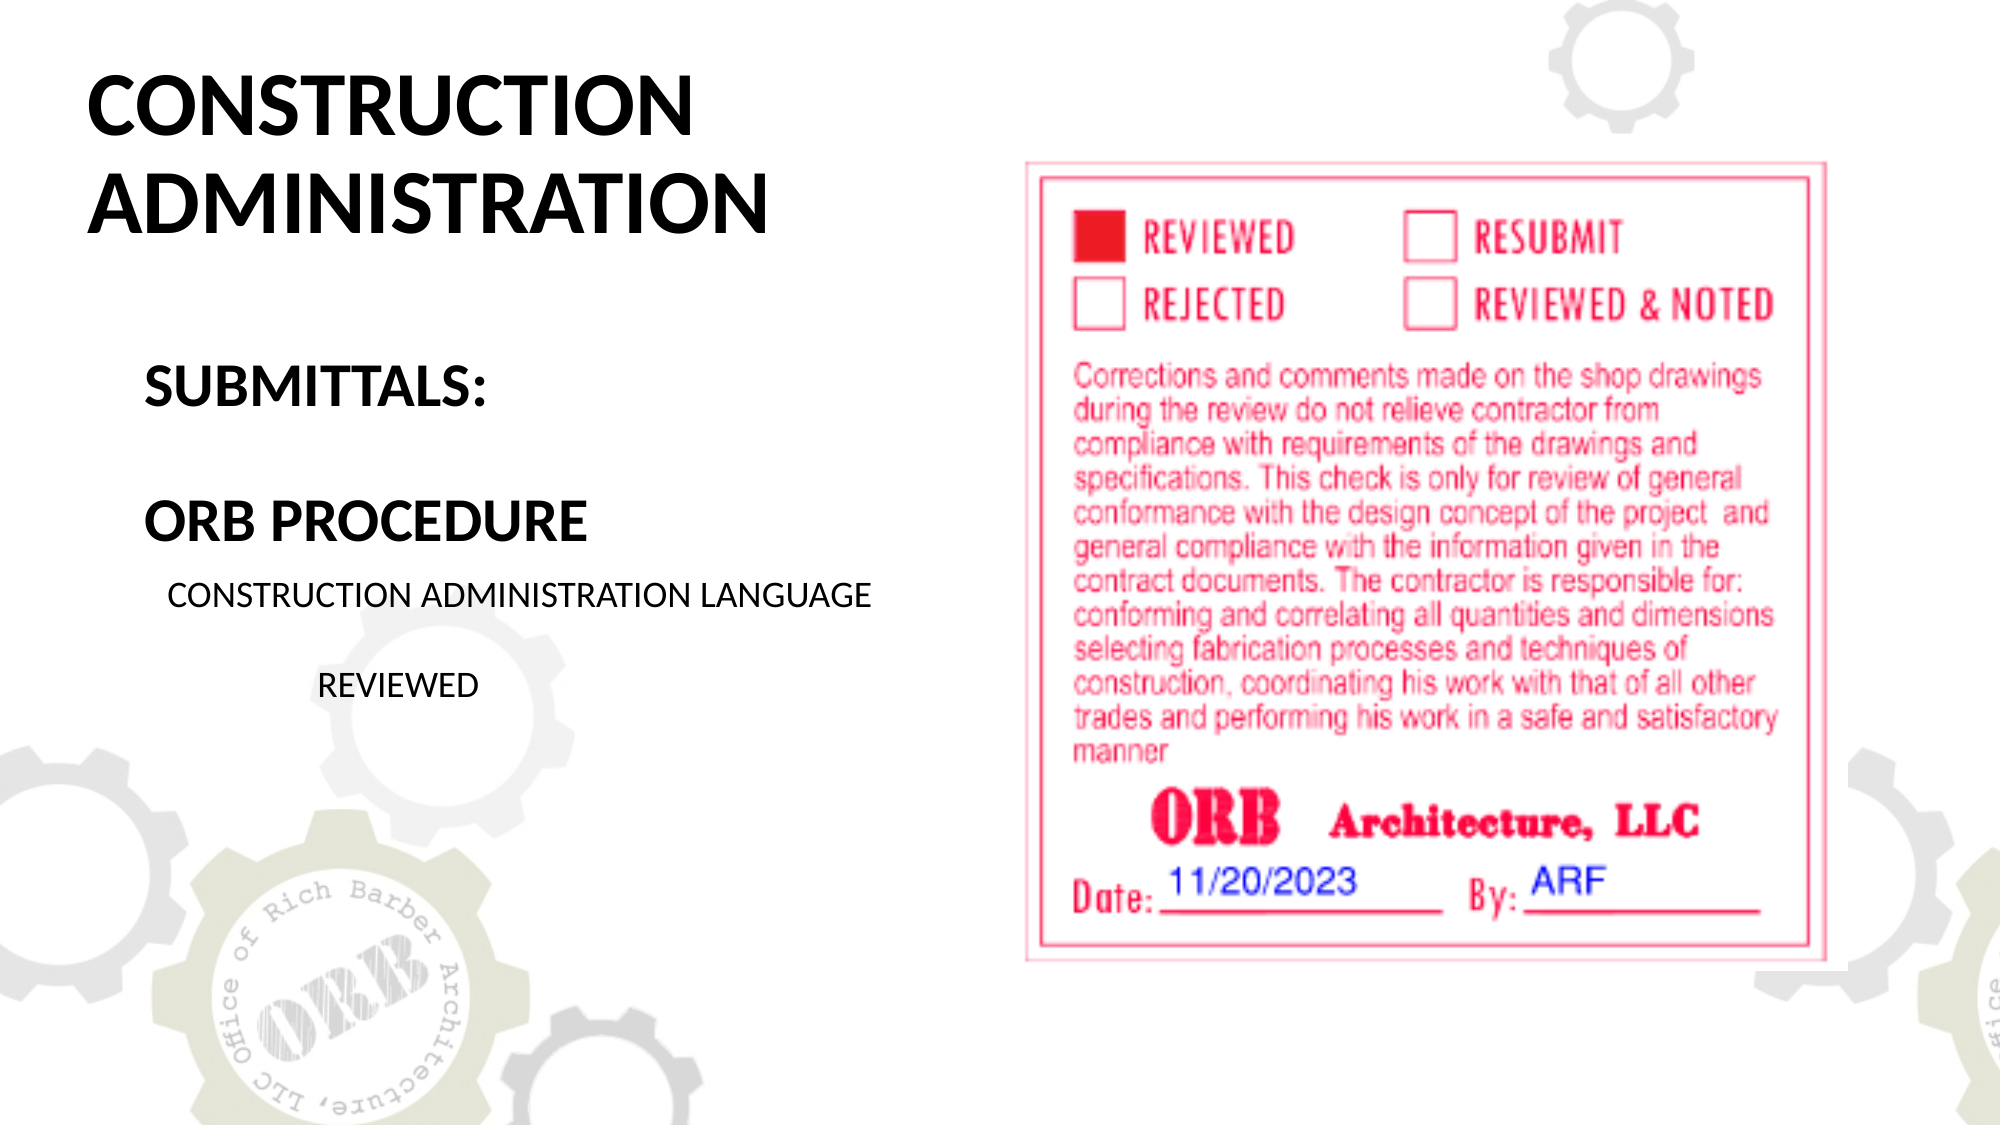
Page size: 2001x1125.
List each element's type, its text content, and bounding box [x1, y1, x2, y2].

text_box CONSTRUCTION ADMINISTRATION [72, 46, 912, 264]
text_box CONSTRUCTION ADMINISTRATION LANGUAGE REVIEWED [152, 562, 1012, 713]
picture [1012, 154, 1848, 971]
text_box SUBMITTALS: ORB PROCEDURE [129, 345, 969, 563]
